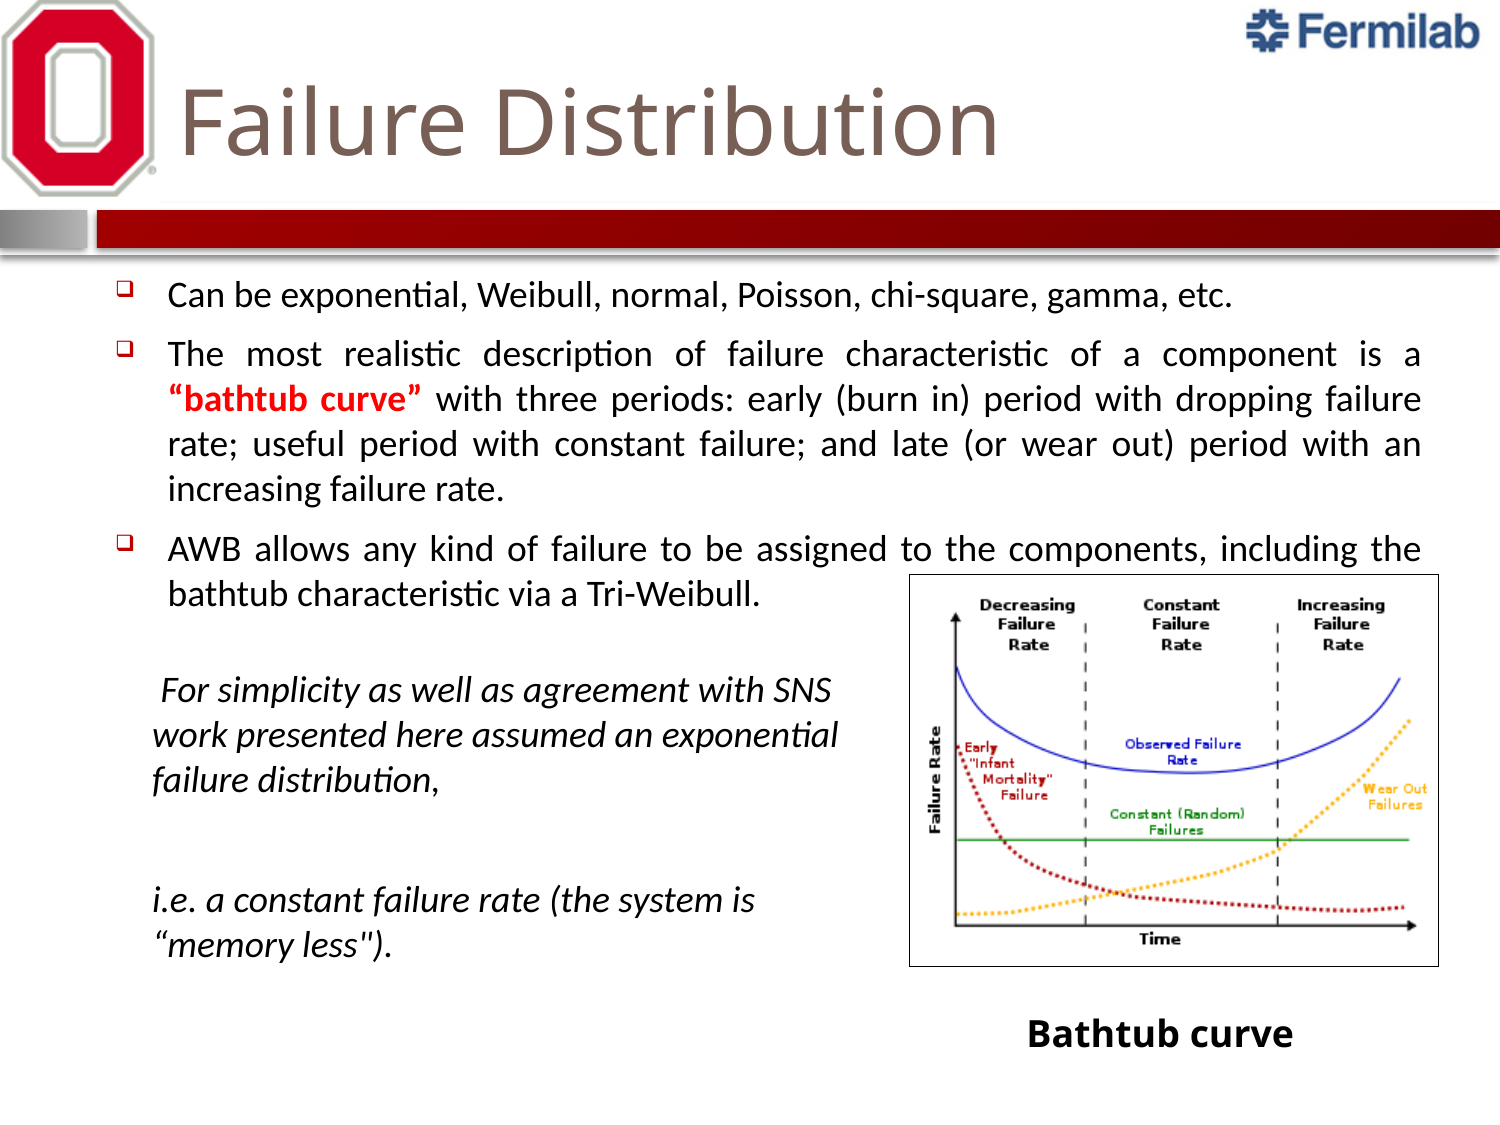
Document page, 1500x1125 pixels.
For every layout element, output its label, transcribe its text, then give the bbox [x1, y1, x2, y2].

title Failure Distribution [162, 37, 1438, 200]
picture [0, 0, 158, 208]
list Can be exponential, Weibull, normal, Poisson, chi-square, gamma, etc. The most realistic description of failure characteristic of a component is a “bathtub curve” with three periods: early (burn in) period with dropping failure rate; useful period with constant failure; and late (or wear out) period with an increasing failure rate. AWB allows any kind of failure to be assigned to the components, including the bathtub characteristic via a Tri-Weibull. [100, 262, 1438, 1000]
picture [909, 574, 1439, 967]
text_box Bathtub curve [1011, 1002, 1310, 1063]
picture [1229, 0, 1497, 65]
